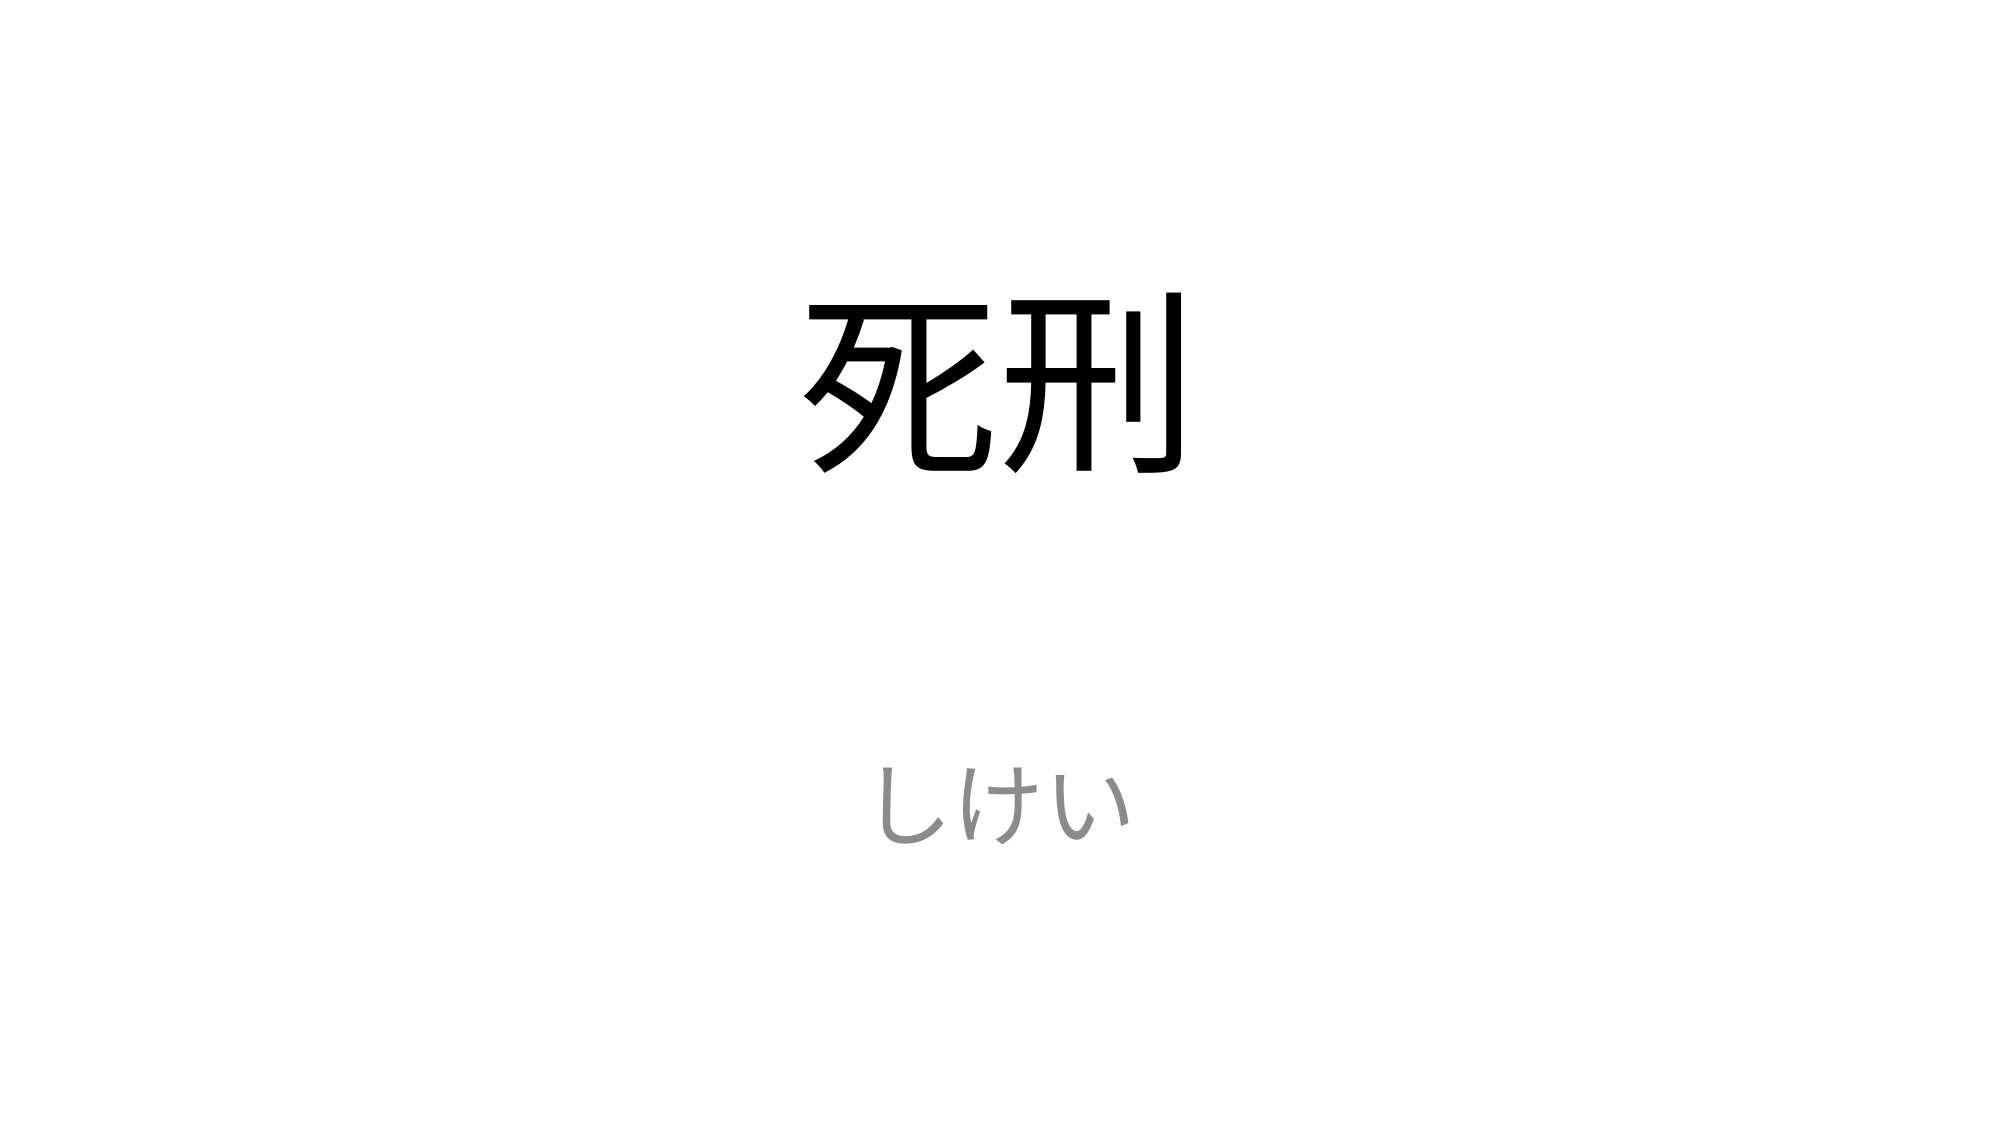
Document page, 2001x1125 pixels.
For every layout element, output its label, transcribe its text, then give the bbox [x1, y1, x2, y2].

list しけい [136, 752, 1862, 999]
title 死刑 [136, 280, 1862, 749]
